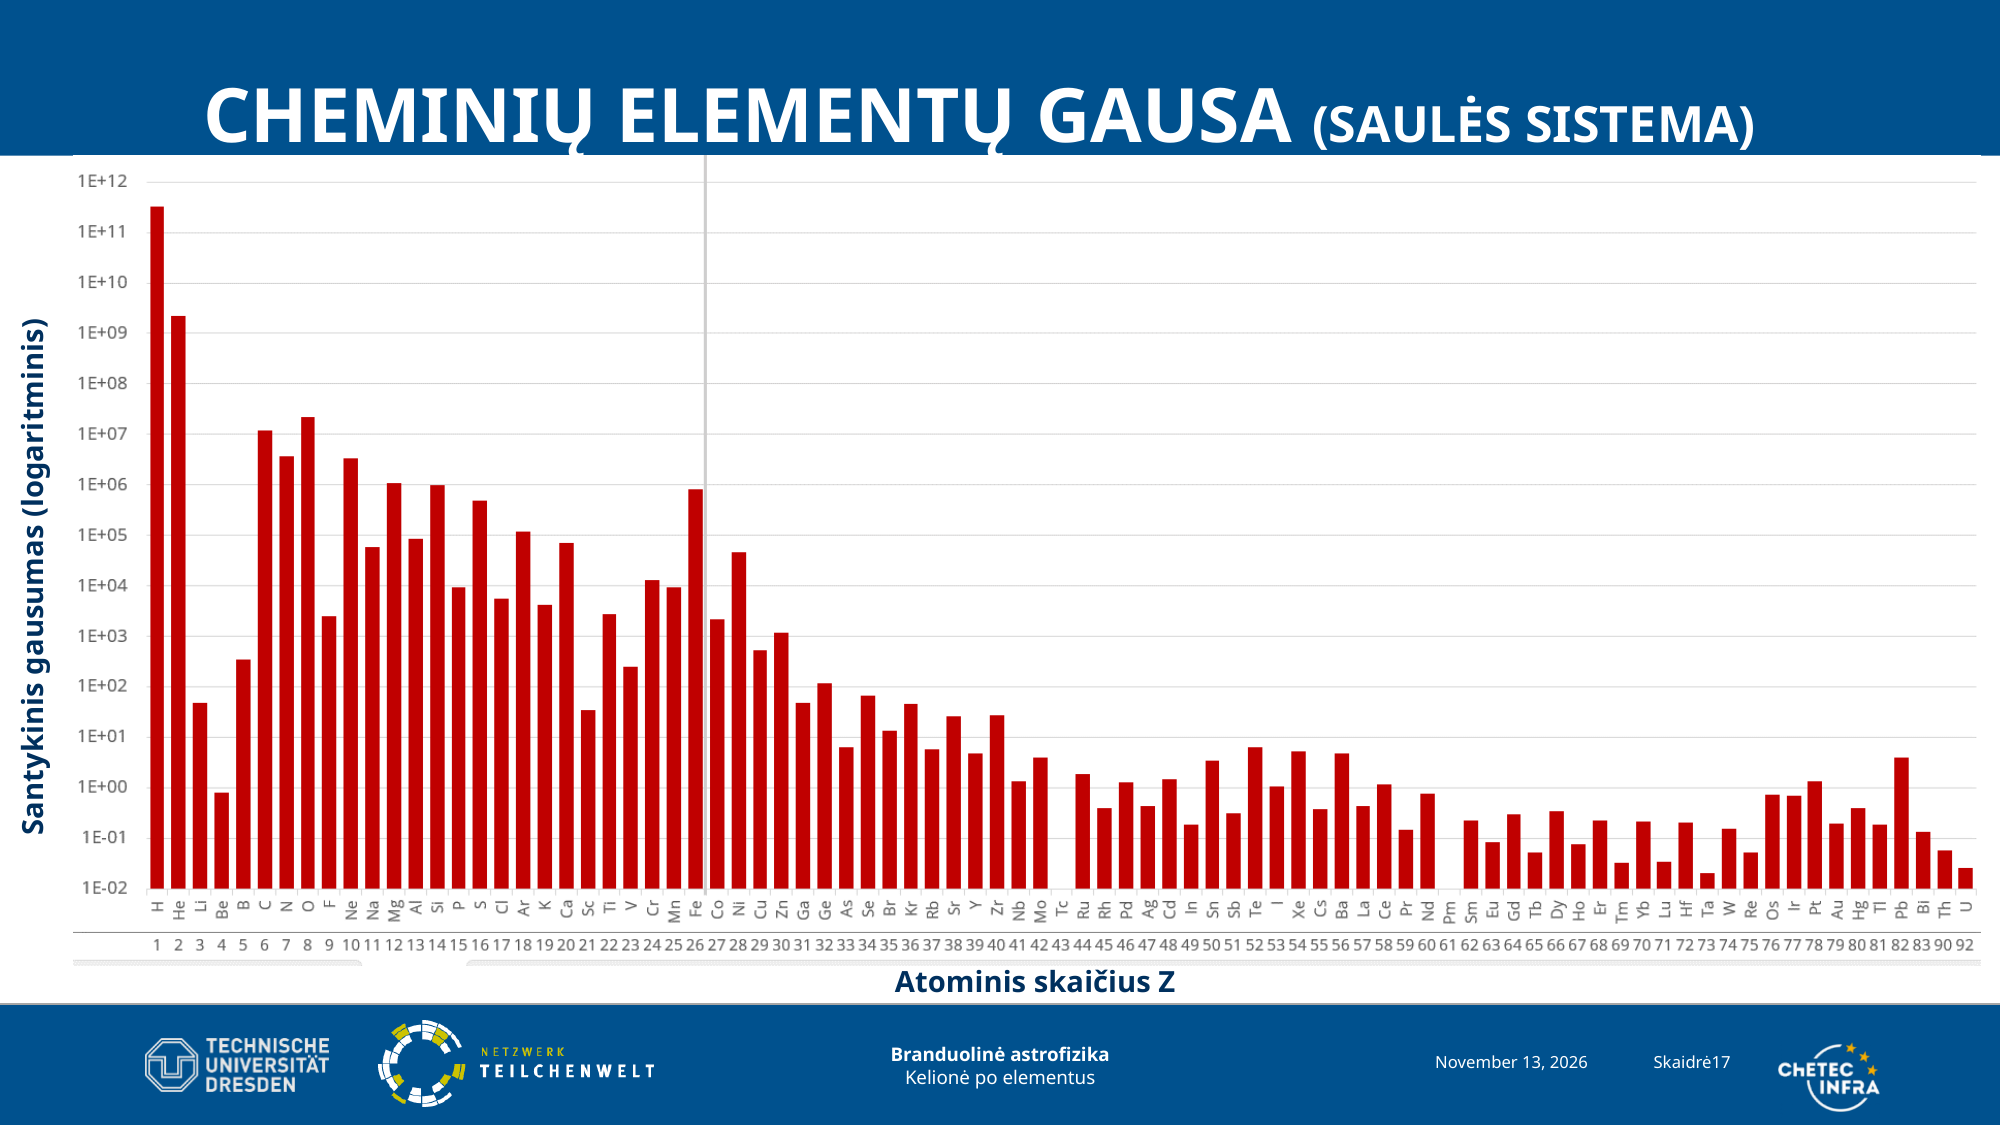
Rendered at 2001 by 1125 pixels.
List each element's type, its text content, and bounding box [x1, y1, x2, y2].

text_box Santykinis gausumas (logaritminis) [6, 187, 57, 966]
picture [1778, 1033, 1880, 1121]
picture [73, 155, 1981, 966]
text_box Atominis skaičius Z [73, 955, 1998, 1006]
picture [378, 1020, 654, 1107]
title Cheminių elementų gausa (Saulės sistema) [203, 56, 1880, 155]
